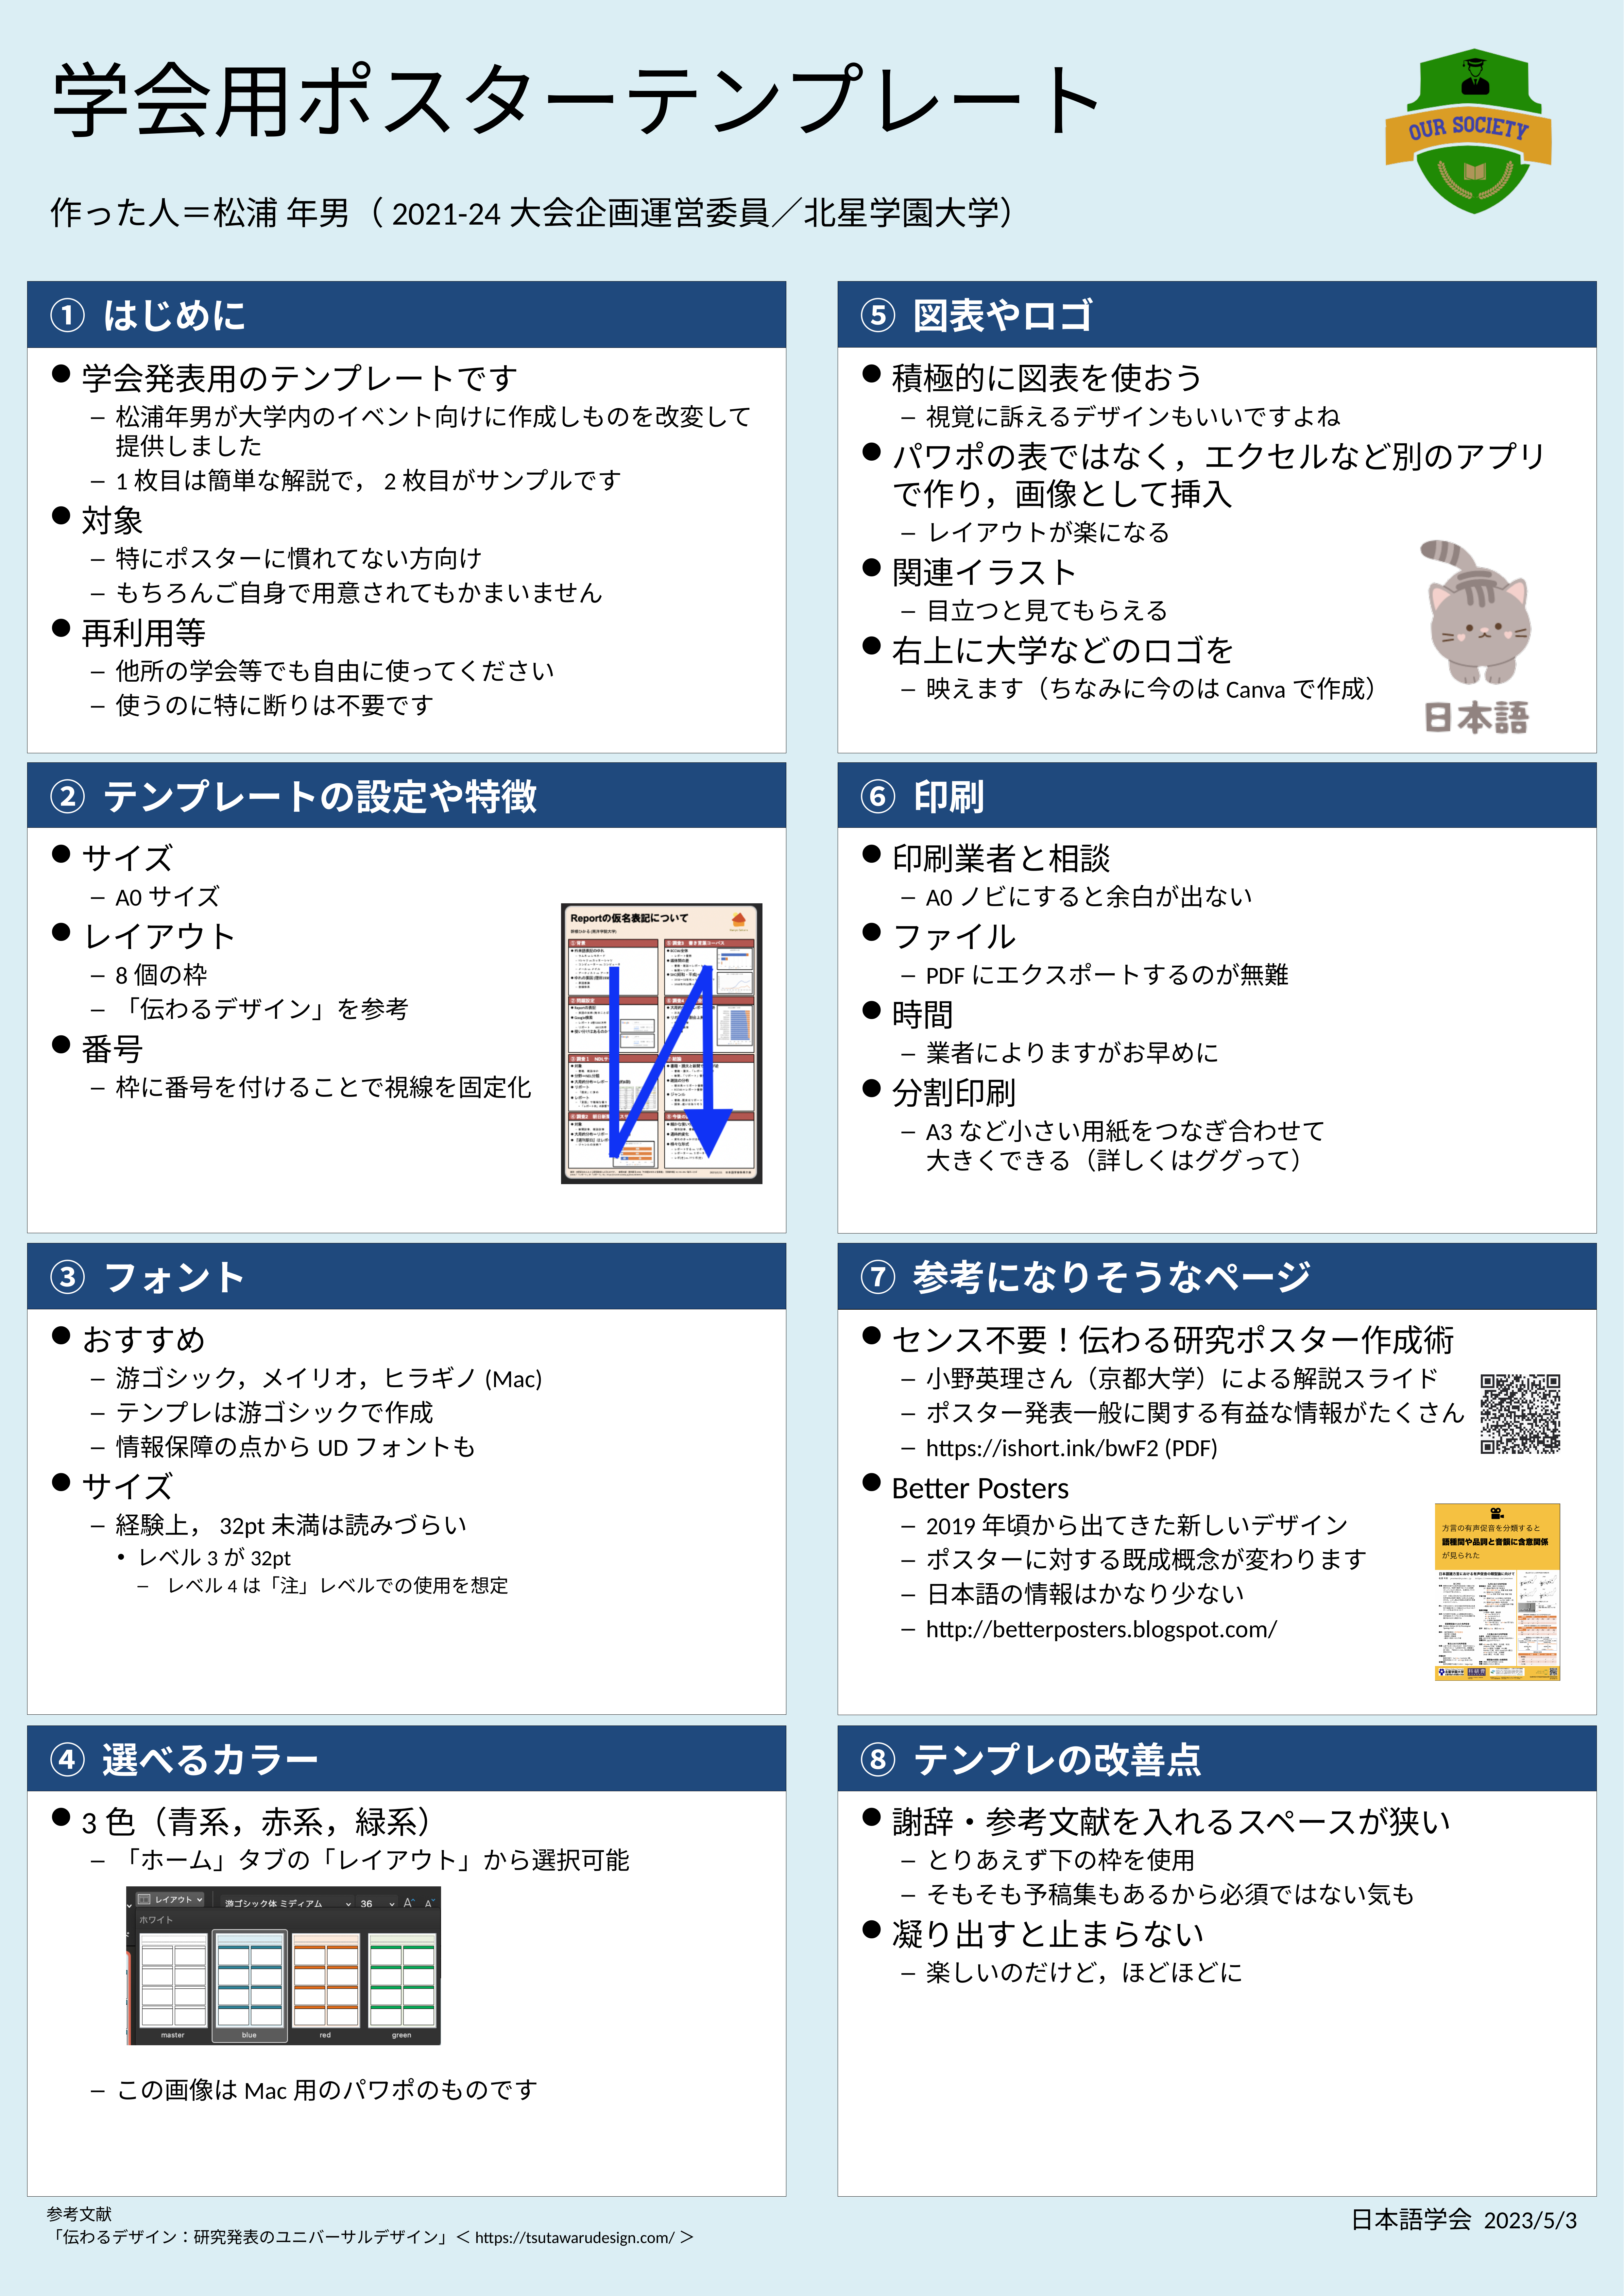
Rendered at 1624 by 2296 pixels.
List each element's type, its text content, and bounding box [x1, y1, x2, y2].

list ④ 選べるカラー [27, 1726, 786, 1791]
list 積極的に図表を使おう 視覚に訴えるデザインもいいですよね パワポの表ではなく，エクセルなど別のアプリで作り，画像として挿入 レイアウトが楽になる 関連イラスト 目立つと見てもらえる 右上に大学などのロゴを 映えます（ちなみに今のはCanvaで作成） [838, 347, 1597, 753]
list 参考文献 「伝わるデザイン：研究発表のユニバーサルデザイン」＜https://tsutawarudesign.com/＞ [27, 2204, 1138, 2287]
list サイズ A0サイズ レイアウト 8個の枠 「伝わるデザイン」を参考 番号 枠に番号を付けることで視線を固定化 [27, 827, 786, 1233]
list 日本語学会 2023/5/3 [1153, 2204, 1597, 2287]
picture [126, 1886, 441, 2045]
picture [1356, 495, 1581, 753]
list センス不要！伝わる研究ポスター作成術 小野英理さん（京都大学）による解説スライド ポスター発表一般に関する有益な情報がたくさん https://ishort.ink/bwF2 (PDF) Better Posters 2019年頃から出てきた新しいデザイン ポスターに対する既成概念が変わります 日本語の情報はかなり少ない http://betterposters.blogspot.com/ [838, 1309, 1597, 1715]
list ⑥ 印刷 [838, 762, 1597, 827]
list ② テンプレートの設定や特徴 [27, 762, 786, 827]
picture [1481, 1374, 1560, 1454]
list ① はじめに [27, 281, 786, 348]
picture [1435, 1504, 1560, 1681]
list ⑧ テンプレの改善点 [838, 1726, 1597, 1791]
list 学会発表用のテンプレートです 松浦年男が大学内のイベント向けに作成しものを改変して提供しました 1枚目は簡単な解説で，2枚目がサンプルです 対象 特にポスターに慣れてない方向け もちろんご自身で用意されてもかまいません 再利用等 他所の学会等でも自由に使ってください 使うのに特に断りは不要です [27, 348, 786, 753]
picture [561, 903, 762, 1184]
list 印刷業者と相談 A0ノビにすると余白が出ない ファイル PDFにエクスポートするのが無難 時間 業者によりますがお早めに 分割印刷 A3など小さい用紙をつなぎ合わせて 大きくできる（詳しくはググって） [838, 827, 1597, 1233]
list 謝辞・参考文献を入れるスペースが狭い とりあえず下の枠を使用 そもそも予稿集もあるから必須ではない気も 凝り出すと止まらない 楽しいのだけど，ほどほどに [838, 1791, 1597, 2197]
list 3色（青系，赤系，緑系） 「ホーム」タブの「レイアウト」から選択可能 この画像はMac用のパワポのものです [27, 1791, 786, 2197]
list ⑦ 参考になりそうなページ [838, 1243, 1597, 1309]
list 作った人＝松浦 年男（2021-24大会企画運営委員／北星学園大学） [27, 181, 1339, 247]
title 学会用ポスターテンプレート [27, 23, 1339, 173]
list おすすめ 游ゴシック，メイリオ，ヒラギノ(Mac) テンプレは游ゴシックで作成 情報保障の点からUDフォントも サイズ 経験上，32pt未満は読みづらい レベル3が32pt レベル4は「注」レベルでの使用を想定 [27, 1309, 786, 1715]
list ⑤ 図表やロゴ [838, 281, 1597, 347]
list ③ フォント [27, 1243, 786, 1309]
picture [1341, 4, 1597, 260]
